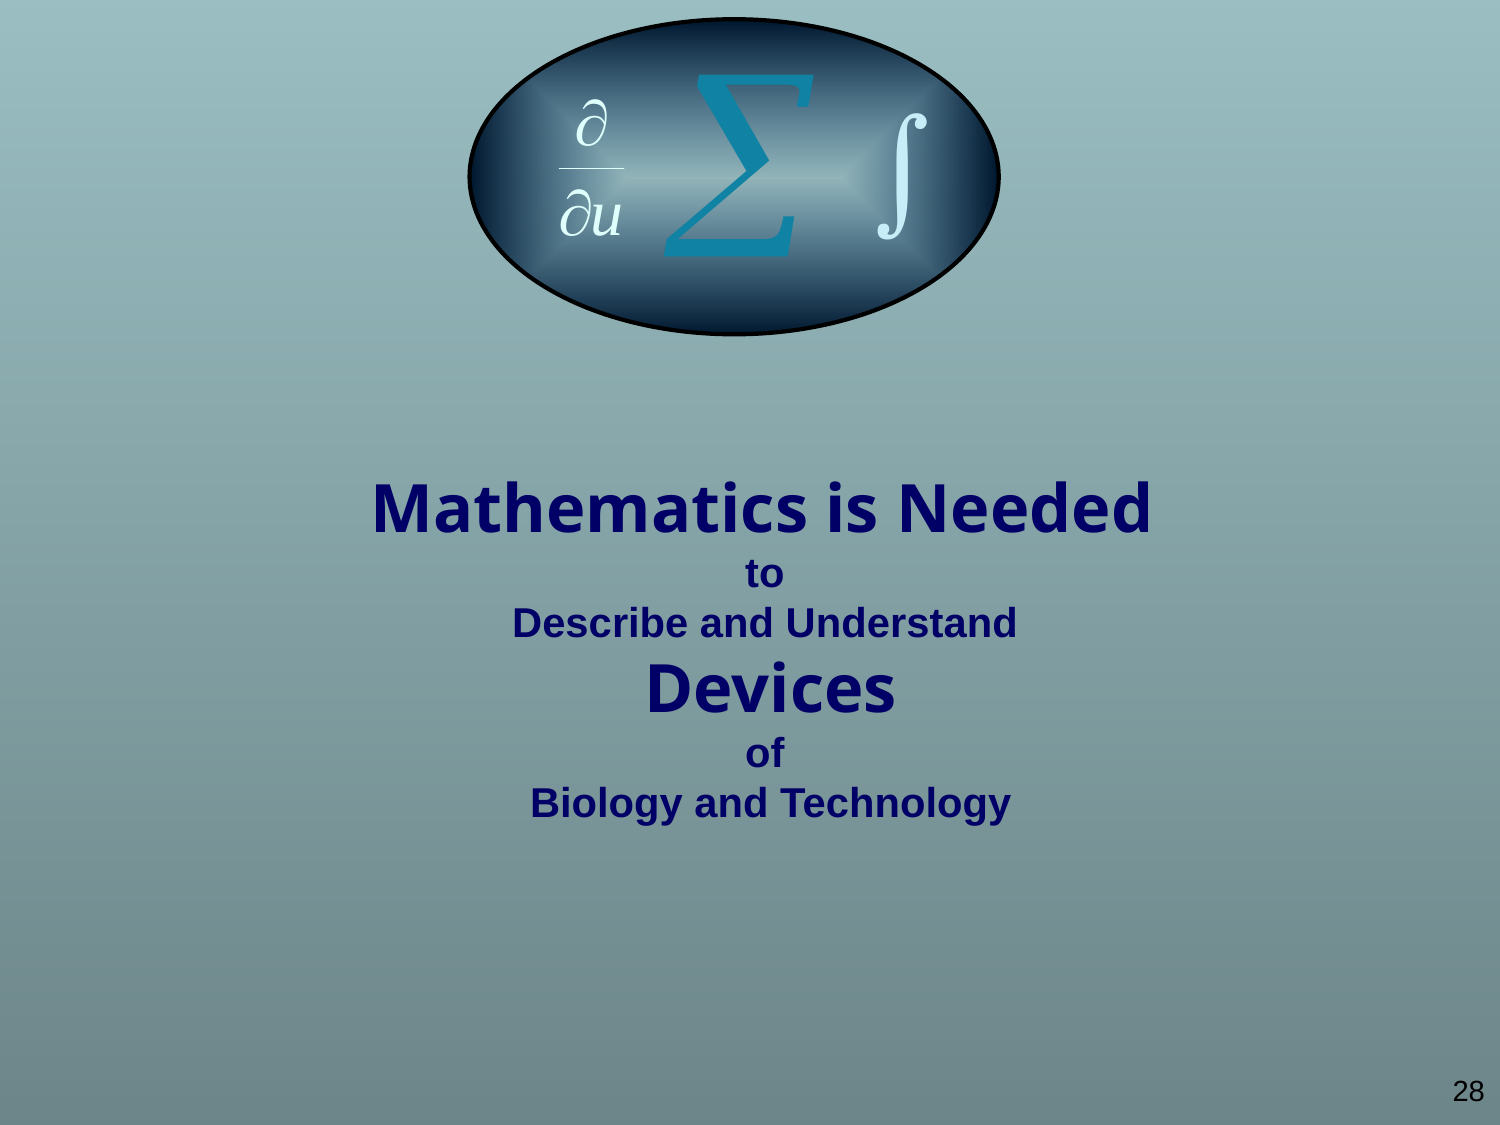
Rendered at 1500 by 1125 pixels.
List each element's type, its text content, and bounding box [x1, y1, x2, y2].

slide_number 28 [1415, 1064, 1500, 1125]
text_box Mathematics is Needed to Describe and Understand Devices of Biology and Technology [20, 398, 1500, 975]
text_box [469, 18, 999, 335]
